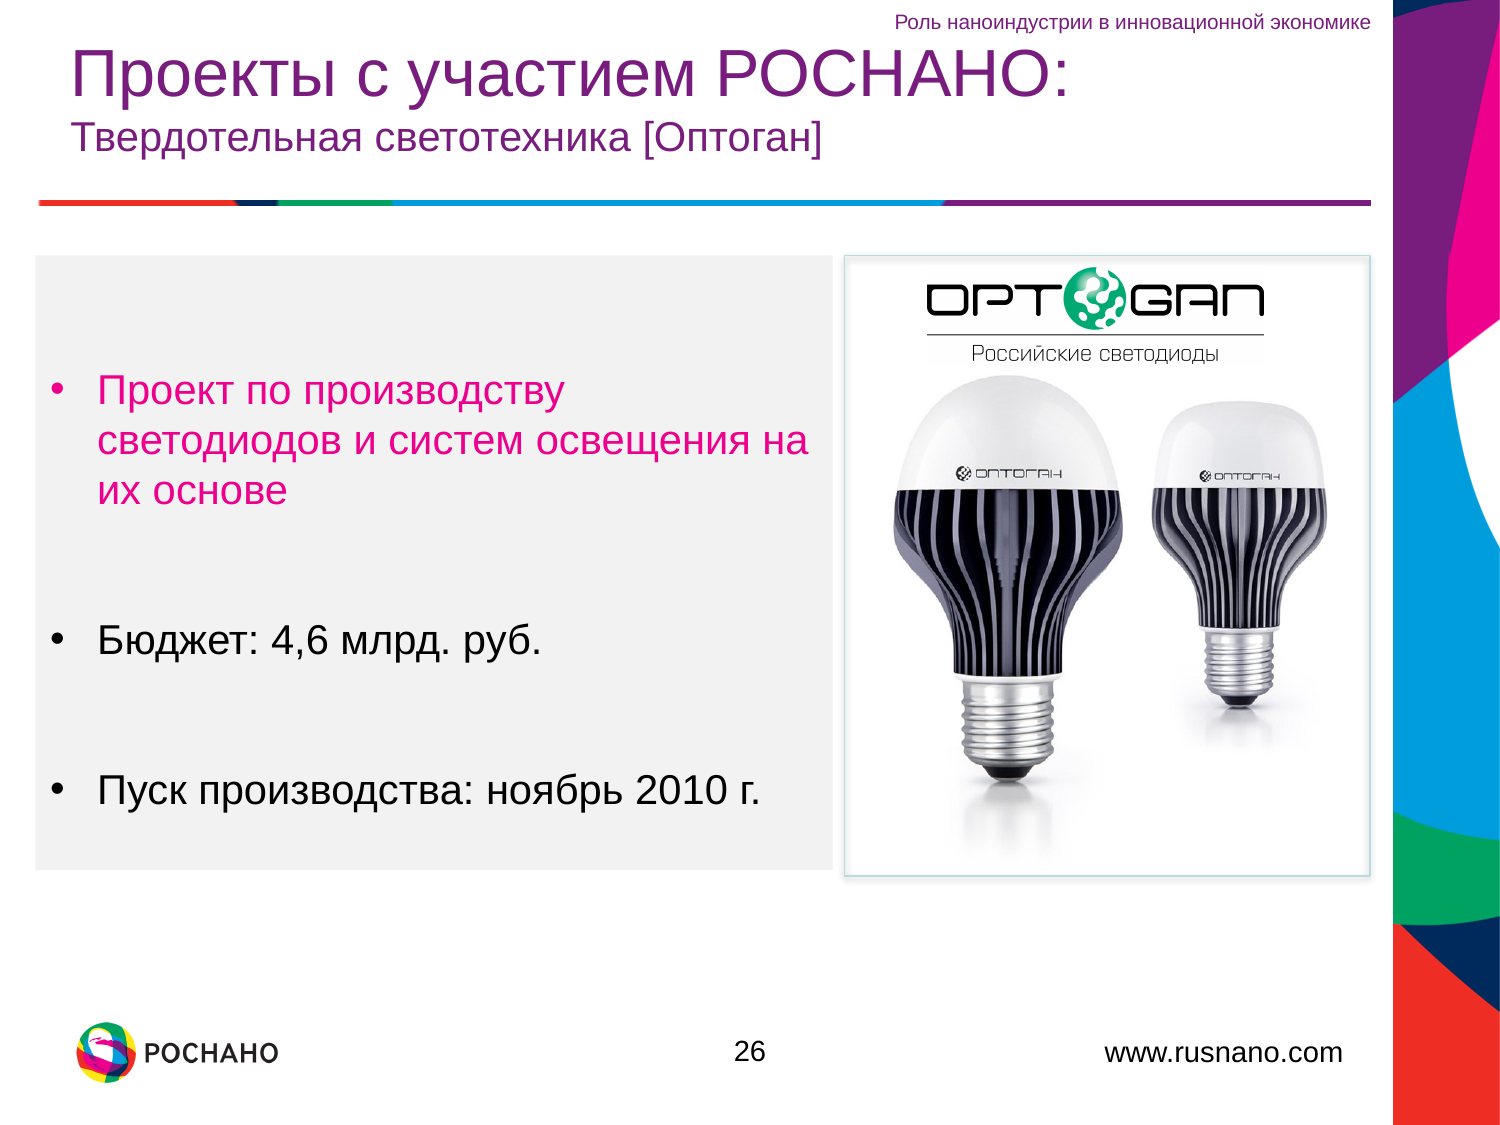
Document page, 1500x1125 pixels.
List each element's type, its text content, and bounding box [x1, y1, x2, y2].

picture [1393, 0, 1500, 546]
text_box Роль наноиндустрии в инновационной экономике [879, 1, 1394, 42]
picture [926, 266, 1264, 365]
picture [889, 373, 1330, 872]
picture [76, 1022, 278, 1083]
picture [1393, 813, 1500, 1125]
text_box Проект по производству светодиодов и систем освещения на их основе Бюджет: 4,6 млрд. руб. Пуск производства: ноябрь 2010 г. [35, 255, 833, 871]
text_box [844, 255, 1371, 877]
text_box Проекты с участием РОСНАНО: Твердотельная светотехника [Оптоган] [55, 15, 1480, 174]
footer 26 [512, 1024, 988, 1103]
picture [35, 196, 1371, 211]
